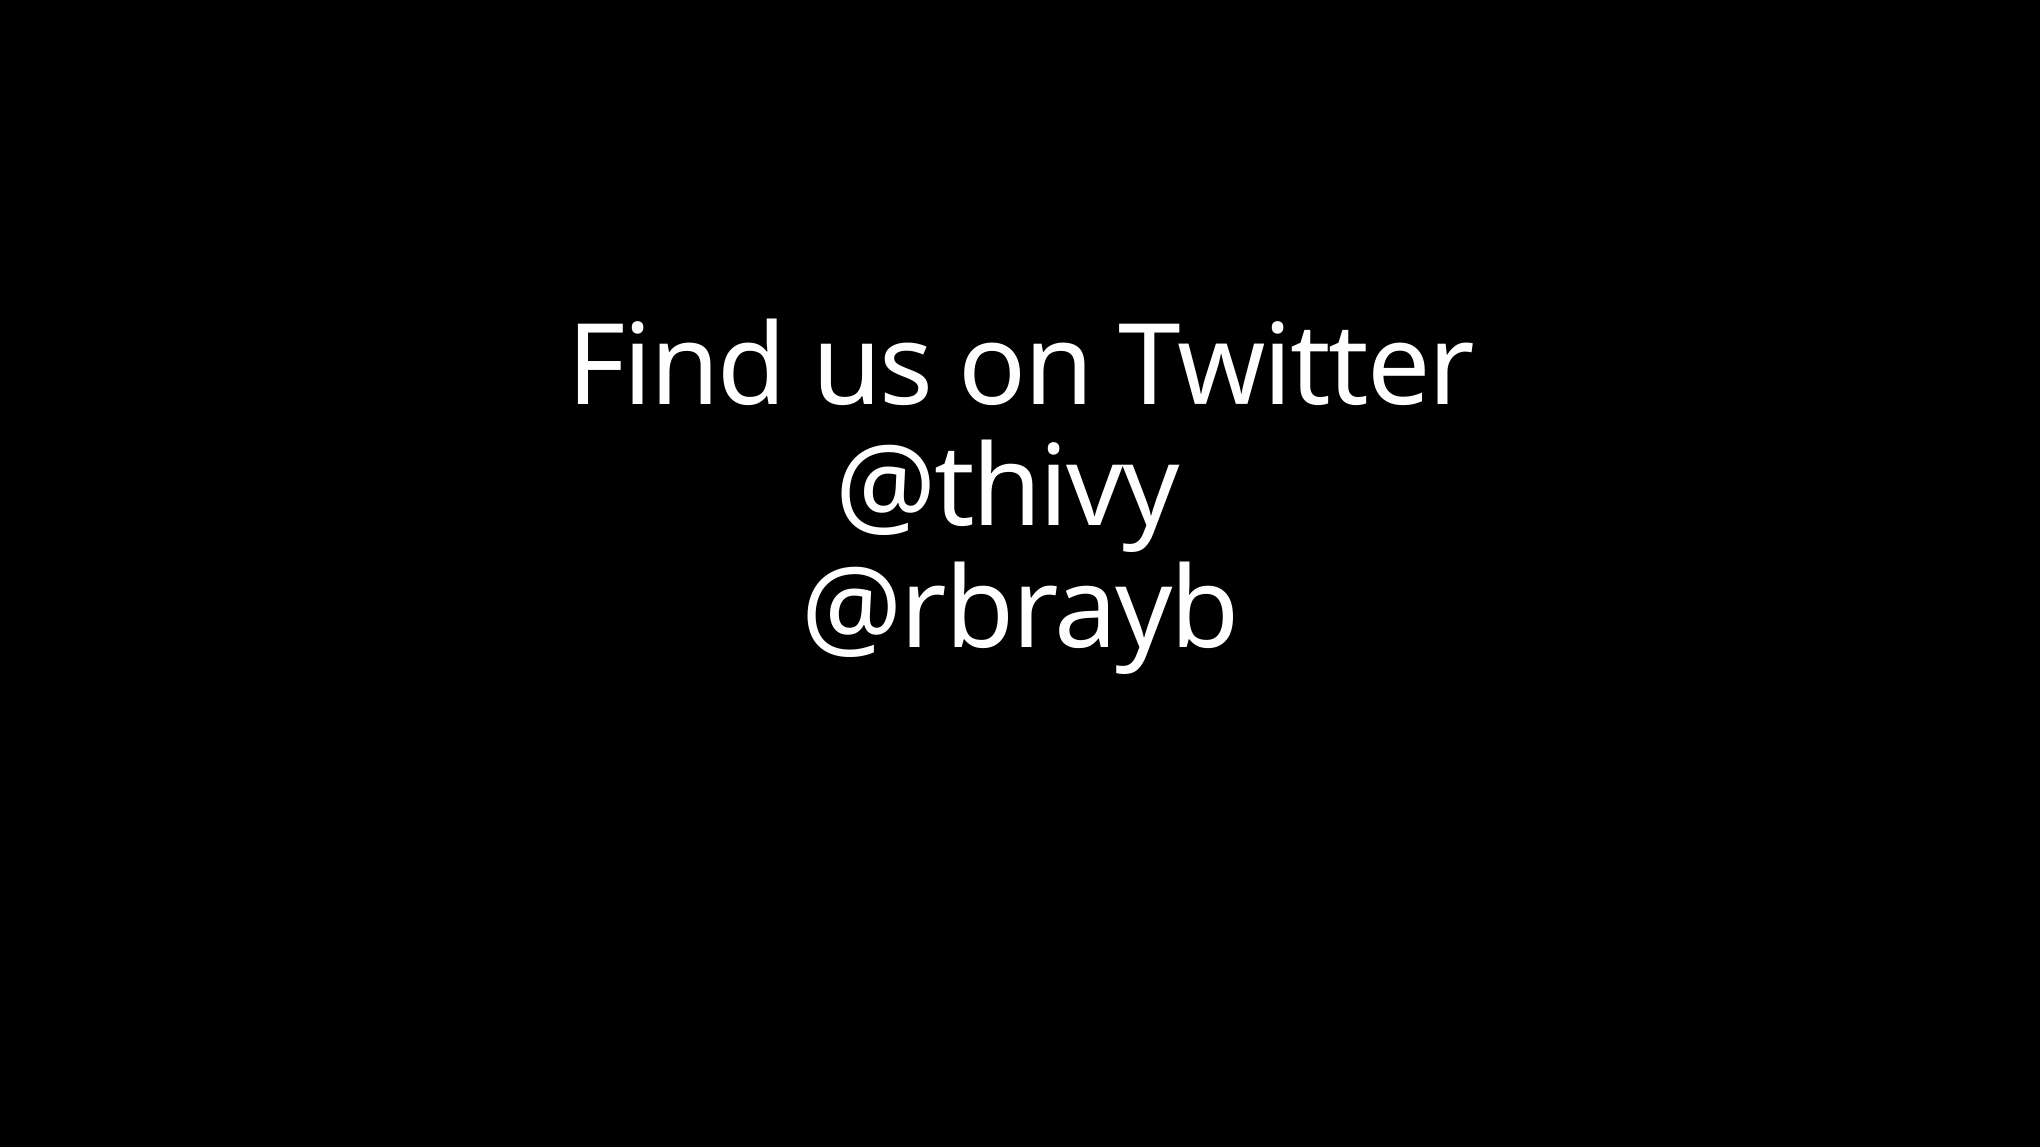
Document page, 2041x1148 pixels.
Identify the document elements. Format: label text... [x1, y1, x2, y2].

text_box Find us on Twitter @thivy @rbrayb [242, 299, 1800, 822]
